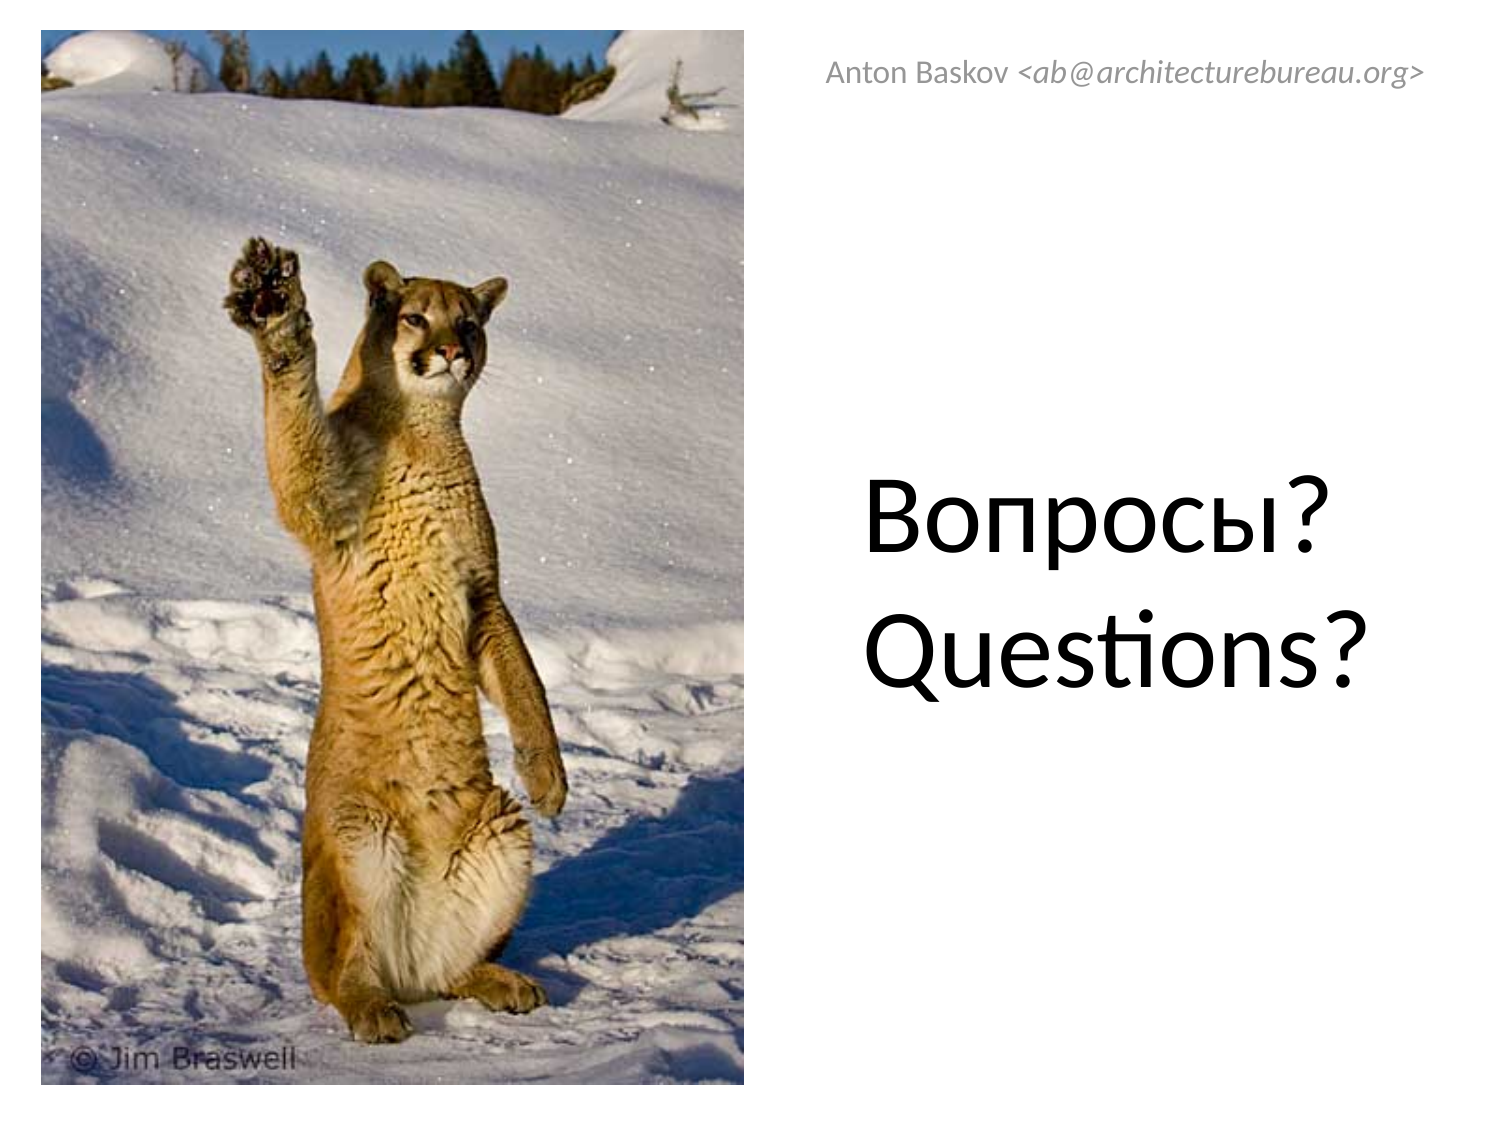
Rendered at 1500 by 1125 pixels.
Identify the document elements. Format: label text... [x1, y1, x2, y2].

picture [40, 30, 745, 1086]
text_box Вопросы? Questions? [847, 432, 1389, 718]
text_box Anton Baskov <ab@architecturebureau.org> [785, 42, 1441, 98]
